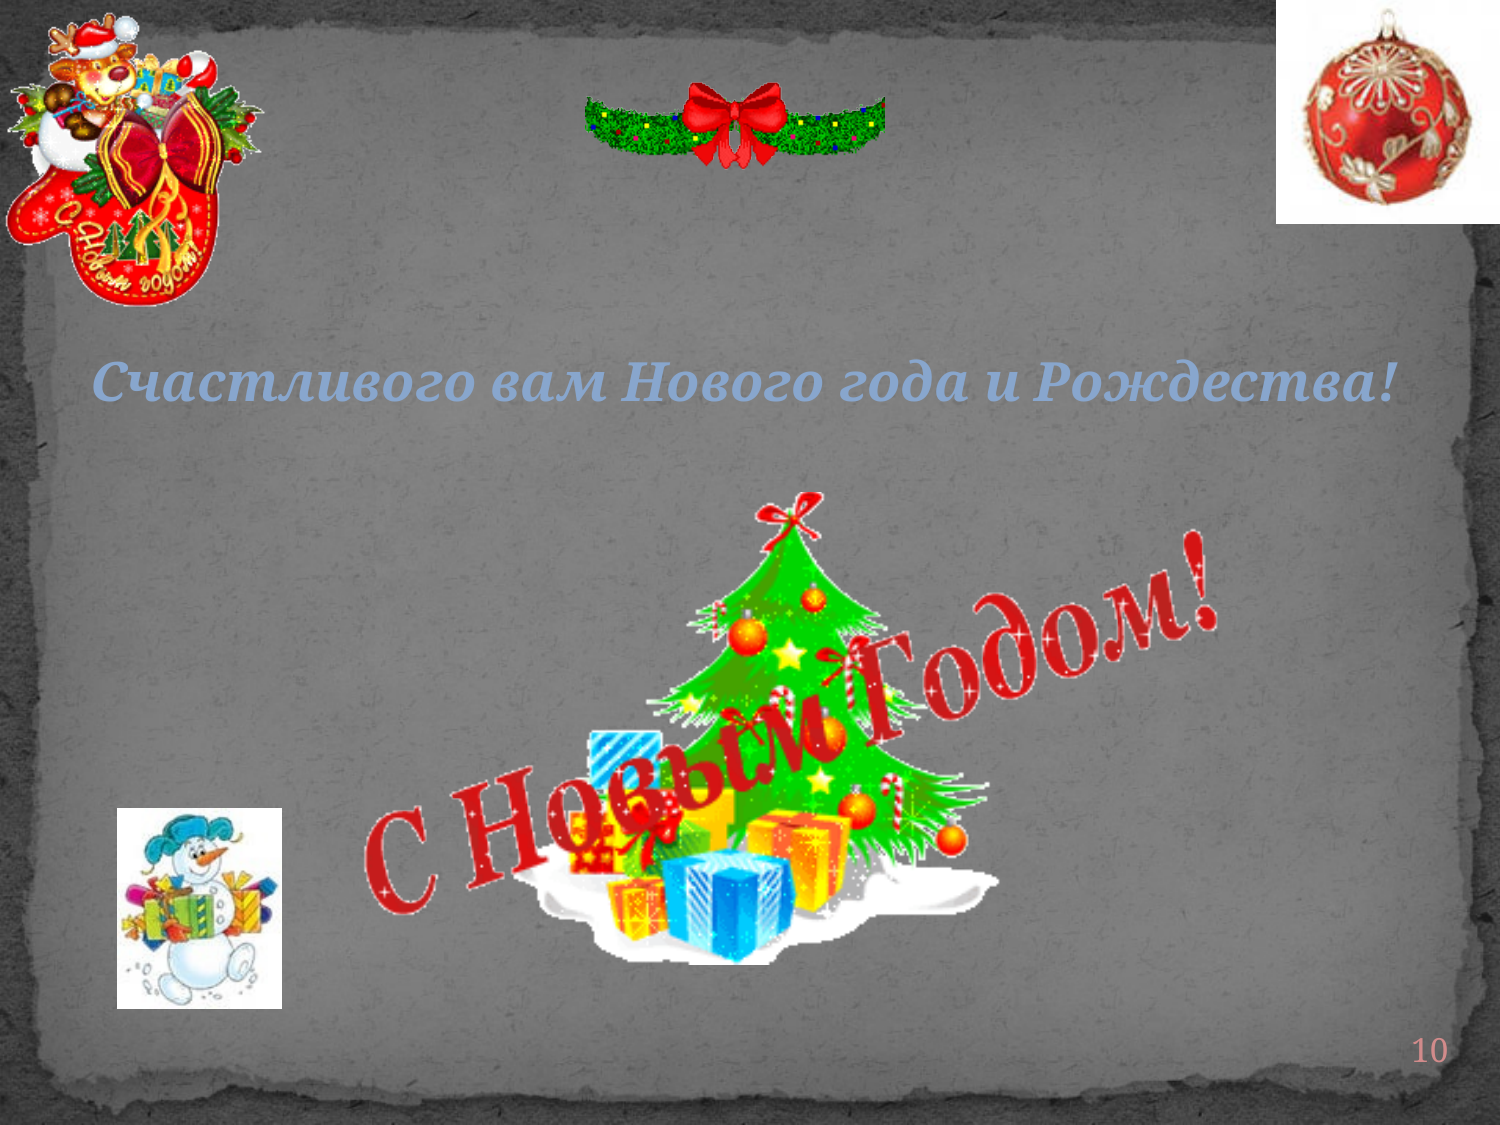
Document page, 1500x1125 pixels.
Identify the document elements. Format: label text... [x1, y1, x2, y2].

picture [351, 492, 1234, 965]
picture [585, 81, 885, 171]
picture [0, 0, 271, 313]
slide_number 10 [1379, 1014, 1480, 1089]
picture [117, 808, 282, 1009]
picture [1276, 0, 1500, 224]
list Счастливого вам Нового года и Рождества! [70, 339, 1421, 476]
